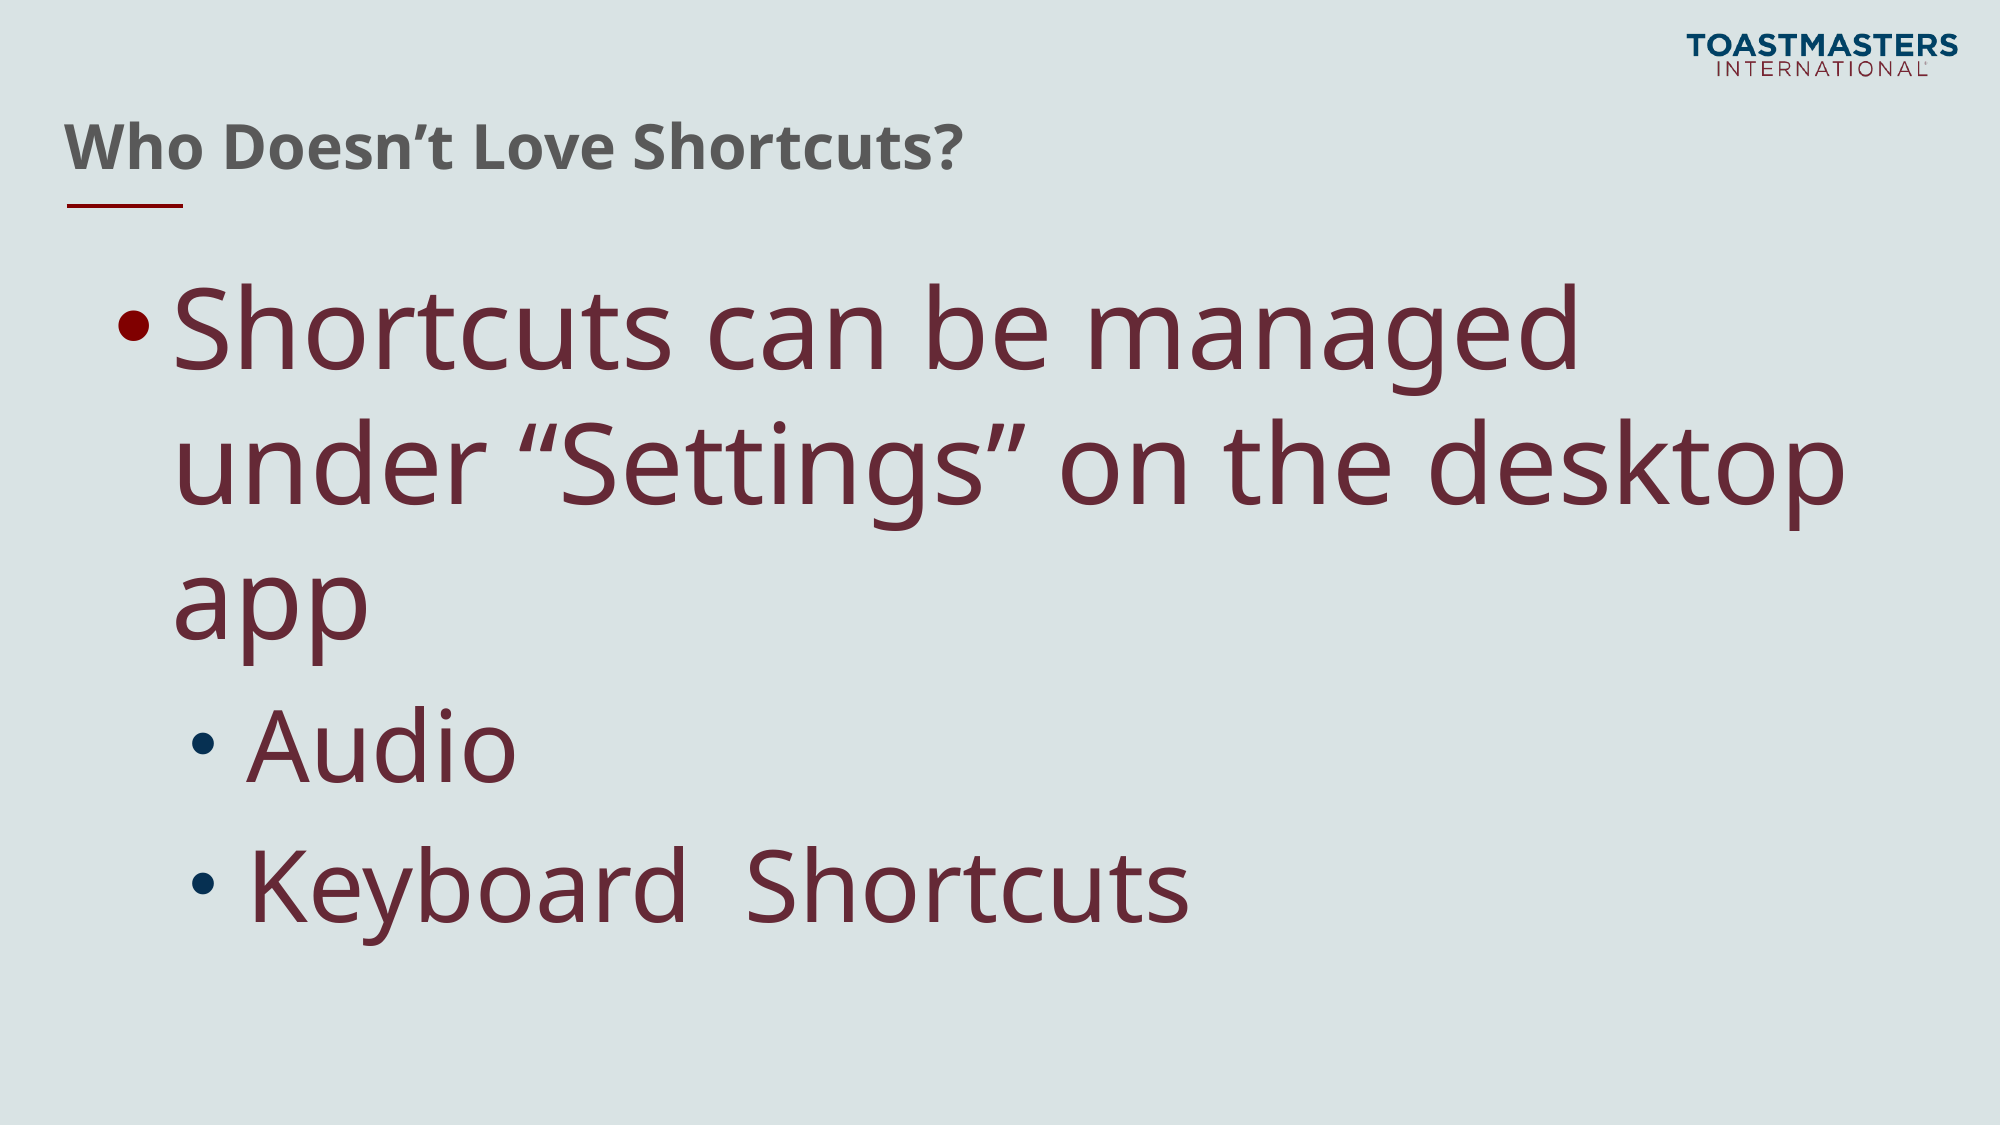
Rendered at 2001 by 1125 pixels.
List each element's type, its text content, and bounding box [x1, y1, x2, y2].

title Who Doesn’t Love Shortcuts? [50, 99, 1850, 250]
list Shortcuts can be managed under “Settings” on the desktop app Audio Keyboard Shortcuts [99, 249, 1900, 1100]
picture [1674, 18, 1971, 87]
